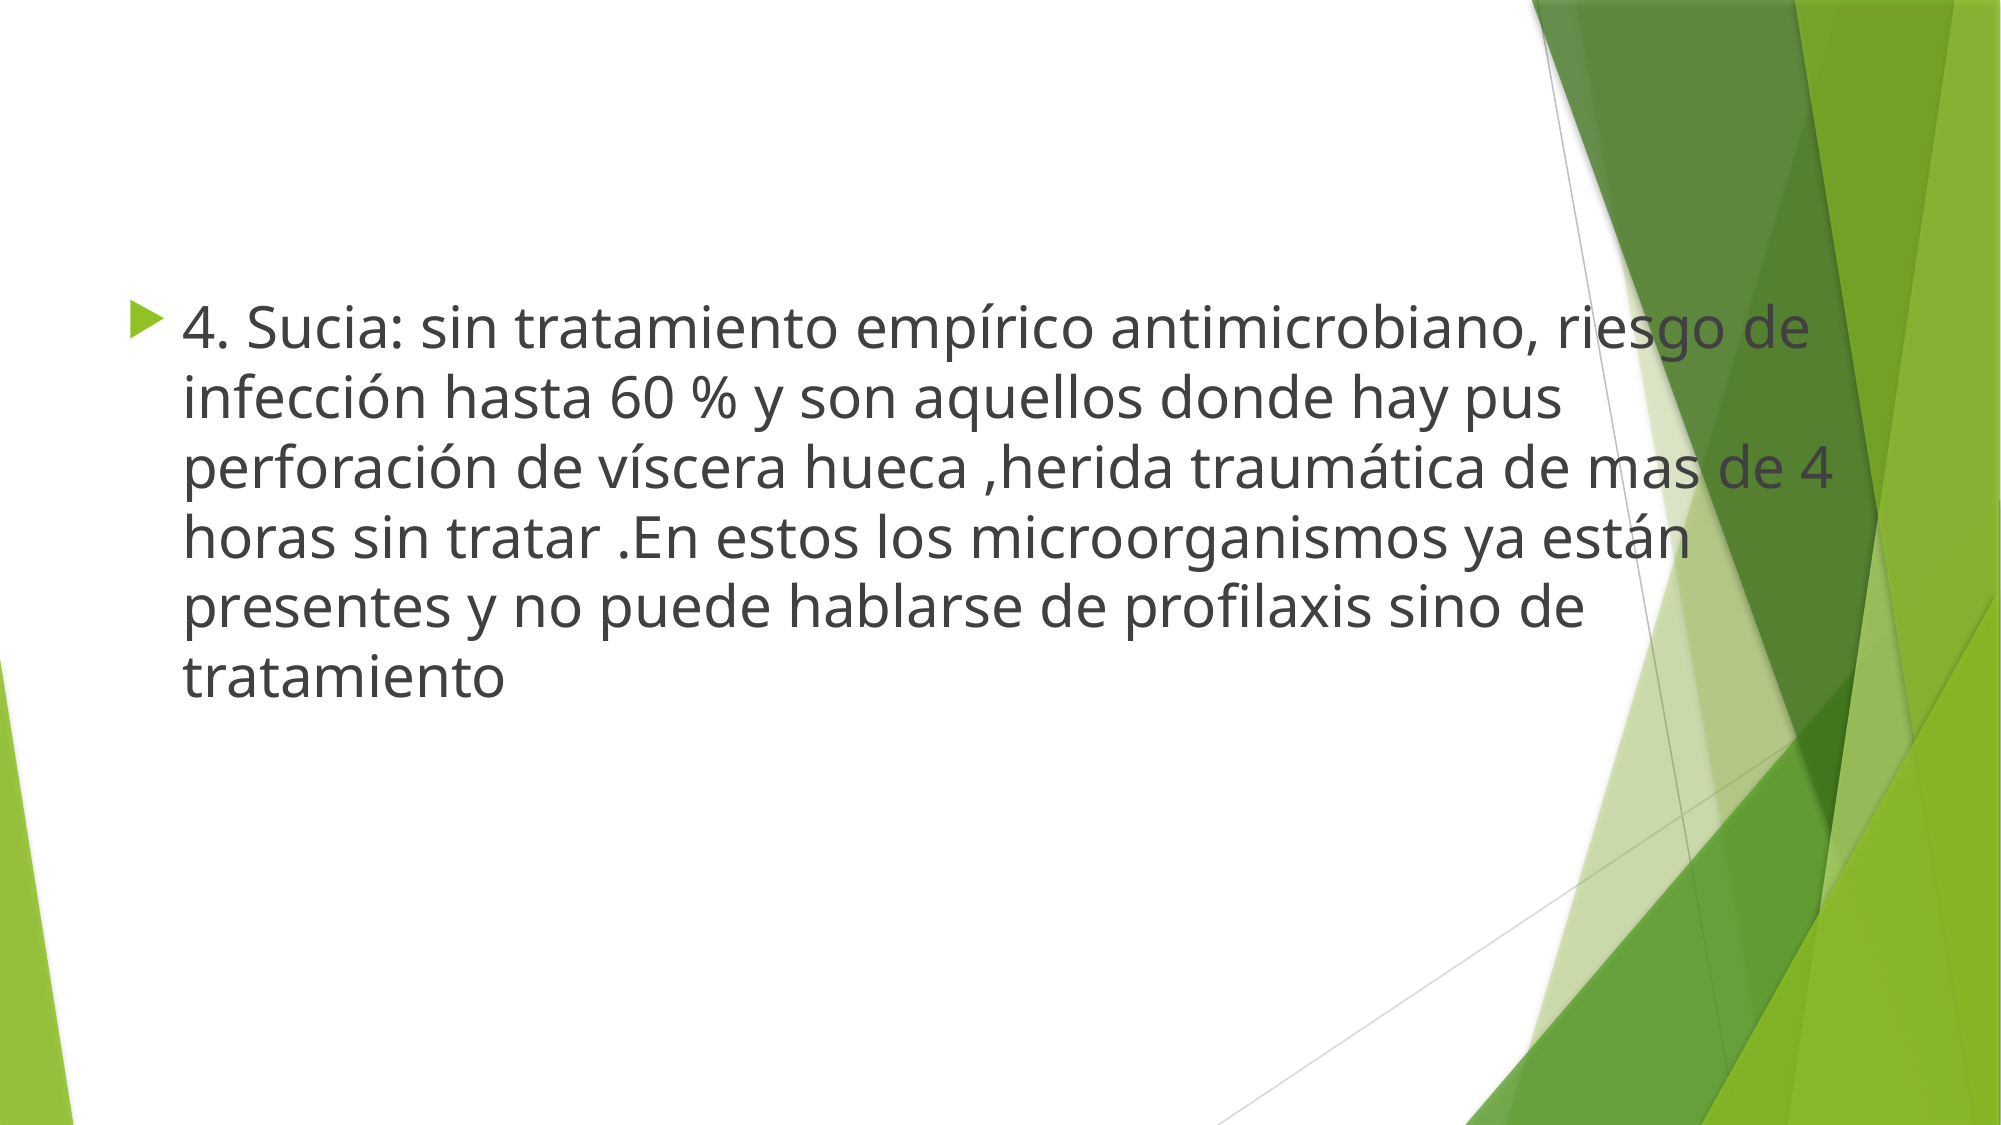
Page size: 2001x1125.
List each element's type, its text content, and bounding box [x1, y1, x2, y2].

list 4. Sucia: sin tratamiento empírico antimicrobiano, riesgo de infección hasta 60 % y son aquellos donde hay pus perforación de víscera hueca ,herida traumática de mas de 4 horas sin tratar .En estos los microorganismos ya están presentes y no puede hablarse de profilaxis sino de tratamiento [111, 101, 1883, 991]
